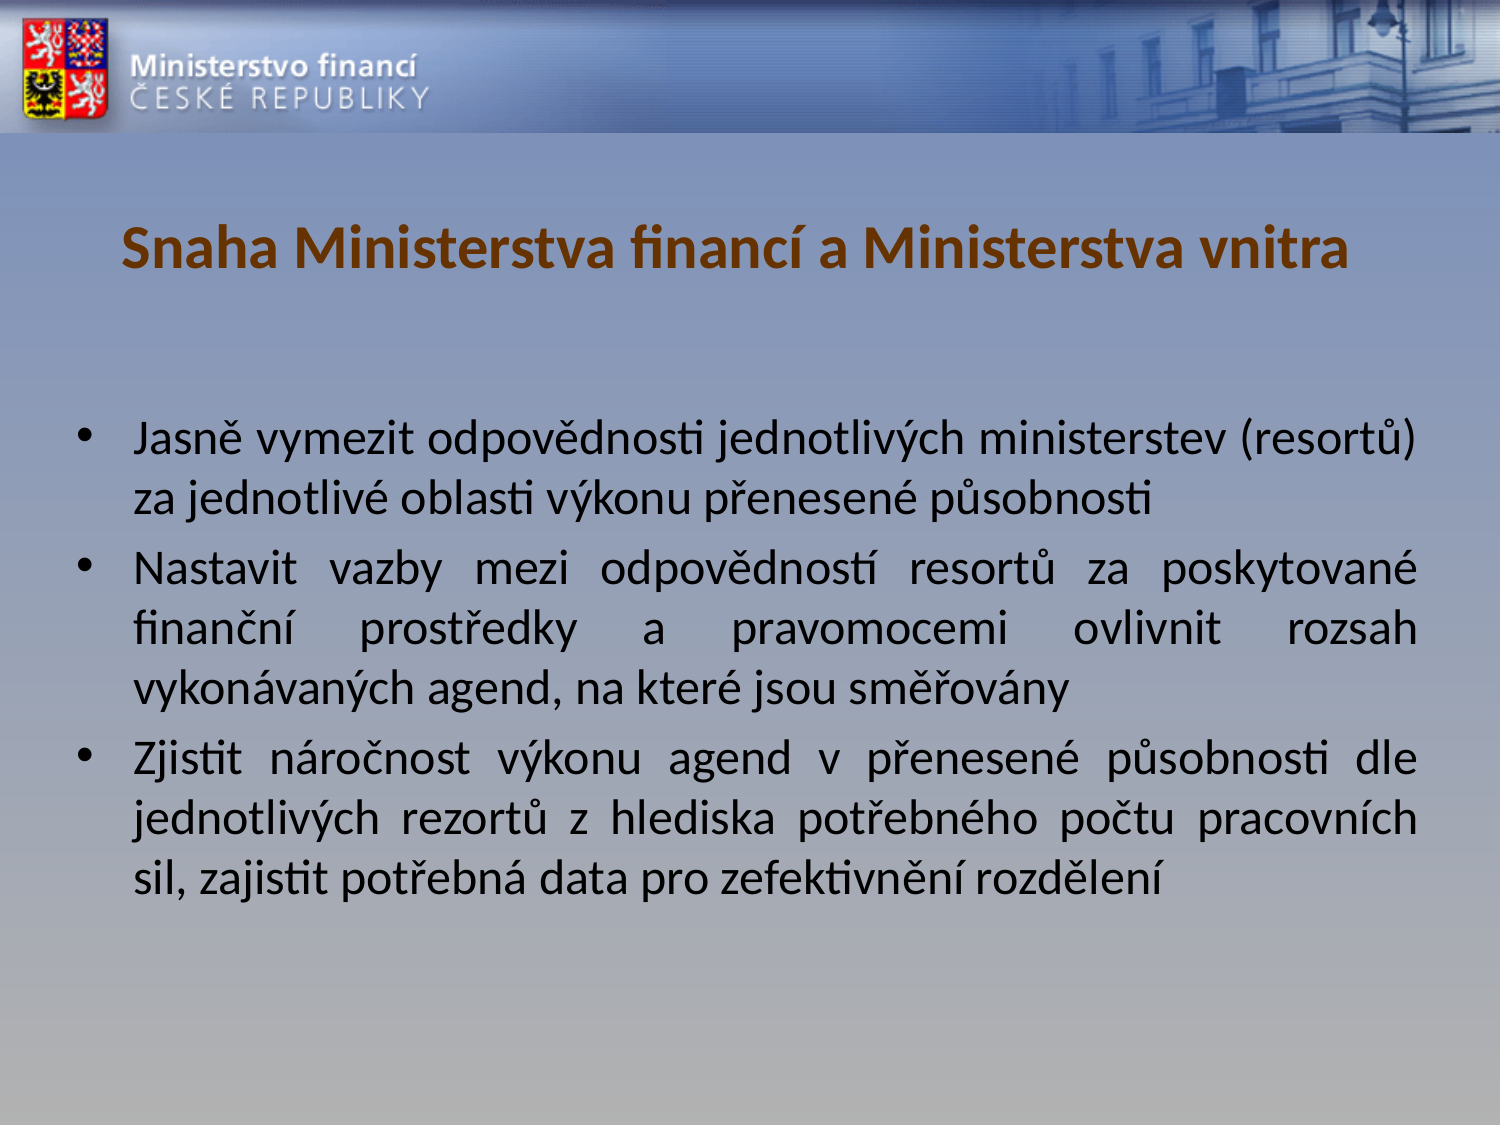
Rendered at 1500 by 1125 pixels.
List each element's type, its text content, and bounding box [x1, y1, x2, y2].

title Snaha Ministerstva financí a Ministerstva vnitra [39, 196, 1434, 291]
text_box Jasně vymezit odpovědnosti jednotlivých ministerstev (resortů) za jednotlivé oblasti výkonu přenesené působnosti Nastavit vazby mezi odpovědností resortů za poskytované finanční prostředky a pravomocemi ovlivnit rozsah vykonávaných agend, na které jsou směřovány Zjistit náročnost výkonu agend v přenesené působnosti dle jednotlivých rezortů z hlediska potřebného počtu pracovních sil, zajistit potřebná data pro zefektivnění rozdělení [62, 397, 1434, 917]
picture [0, 0, 1500, 133]
